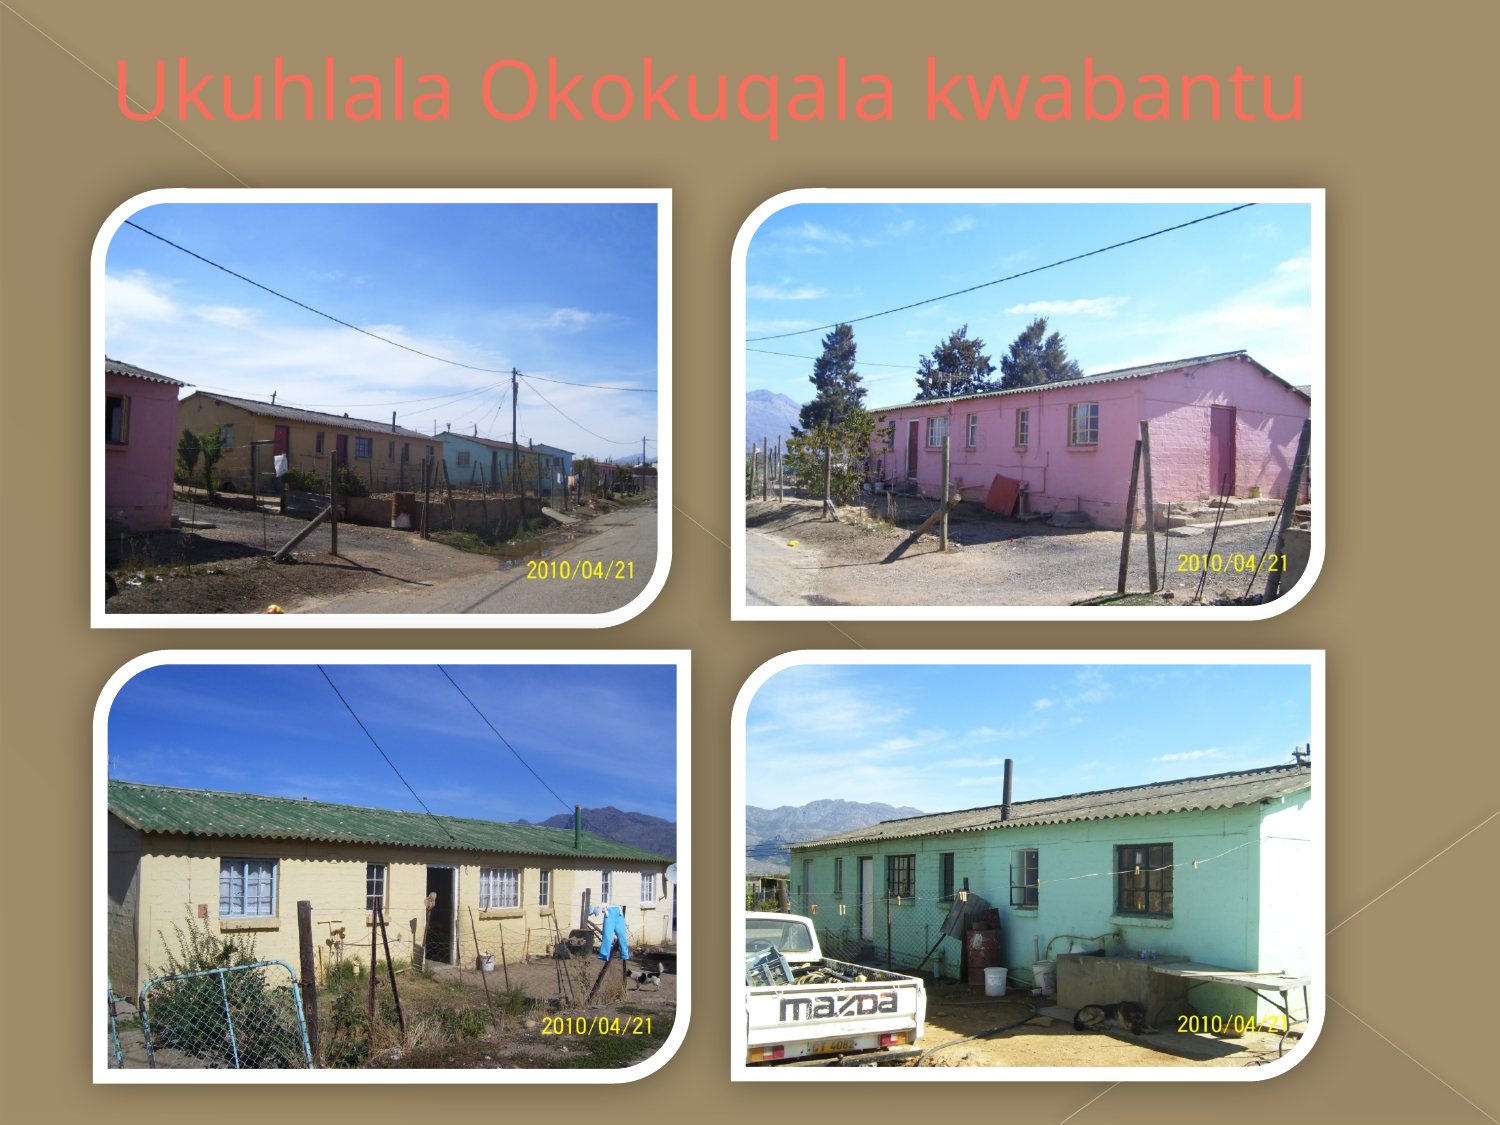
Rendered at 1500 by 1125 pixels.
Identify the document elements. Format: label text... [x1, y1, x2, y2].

picture [97, 195, 666, 622]
picture [737, 656, 1319, 1075]
picture [737, 195, 1319, 614]
picture [99, 656, 685, 1077]
title Ukuhlala Okokuqala kwabantu [17, 22, 1483, 152]
